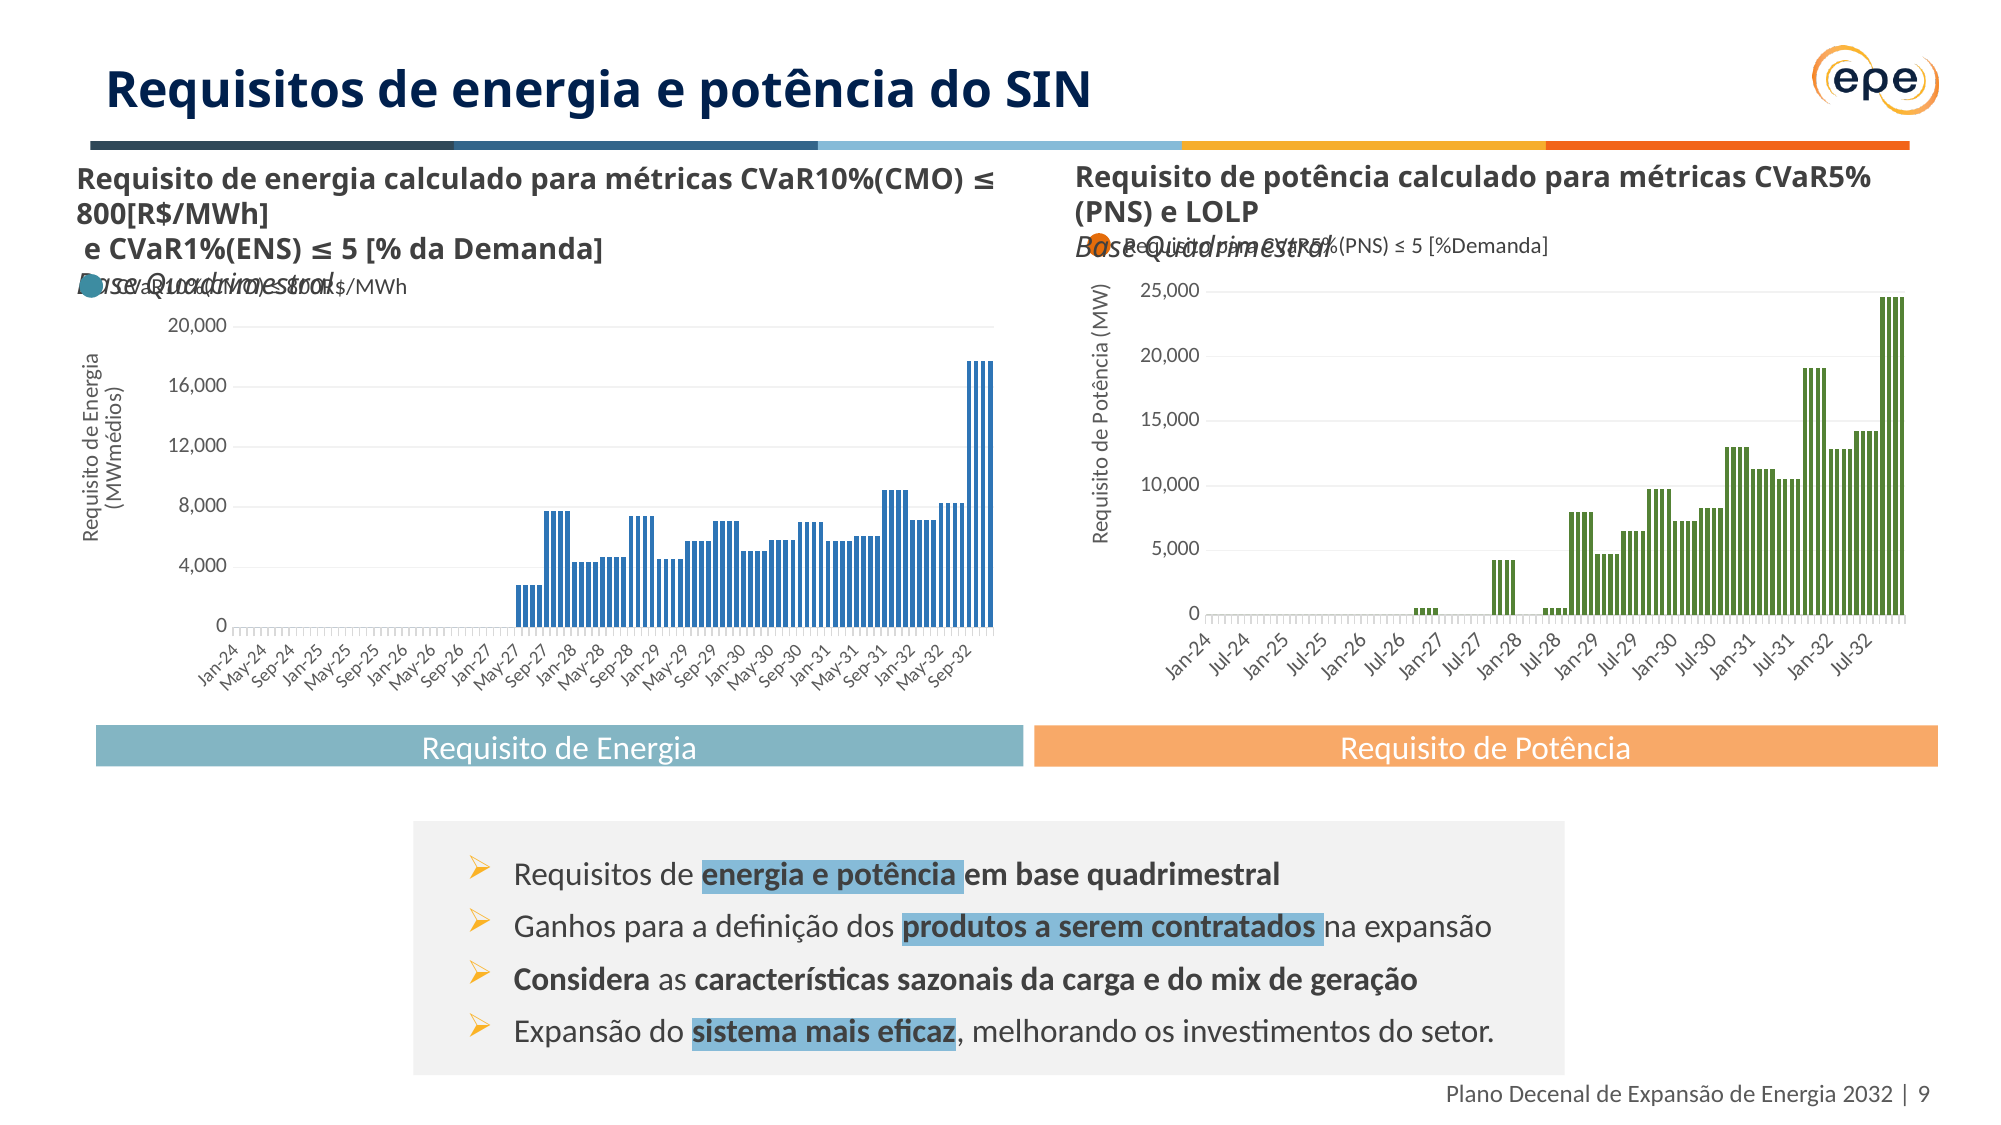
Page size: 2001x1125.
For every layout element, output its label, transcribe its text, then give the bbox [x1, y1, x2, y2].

picture [1812, 45, 1939, 115]
text_box Plano Decenal de Expansão de Energia 2032 | 9 [1295, 1070, 1945, 1116]
text_box CVaR10%(CMO) ≤ 800R$/MWh [101, 264, 586, 307]
chart [1071, 269, 1922, 734]
text_box [412, 820, 1566, 1076]
picture [90, 141, 1910, 150]
text_box Requisitos de energia e potência em base quadrimestral Ganhos para a definição dos produtos a serem contratados na expansão Considera as características sazonais da carga e do mix de geração Expansão do sistema mais eficaz, melhorando os investimentos do setor. [451, 844, 1561, 1057]
text_box Requisito de Energia [95, 724, 1024, 767]
chart [61, 307, 1013, 705]
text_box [1087, 223, 1722, 277]
text_box Requisito de Potência [1033, 724, 1939, 768]
text_box Requisito de energia calculado para métricas CVaR10%(CMO) ≤ 800[R$/MWh] e CVaR1%(ENS) ≤ 5 [% da Demanda] Base Quadrimestral [61, 152, 1059, 343]
text_box Requisito de potência calculado para métricas CVaR5%(PNS) e LOLP Base Quadrimestral [1060, 150, 1943, 271]
text_box [79, 274, 101, 298]
text_box Requisitos de energia e potência do SIN [90, 49, 1761, 125]
